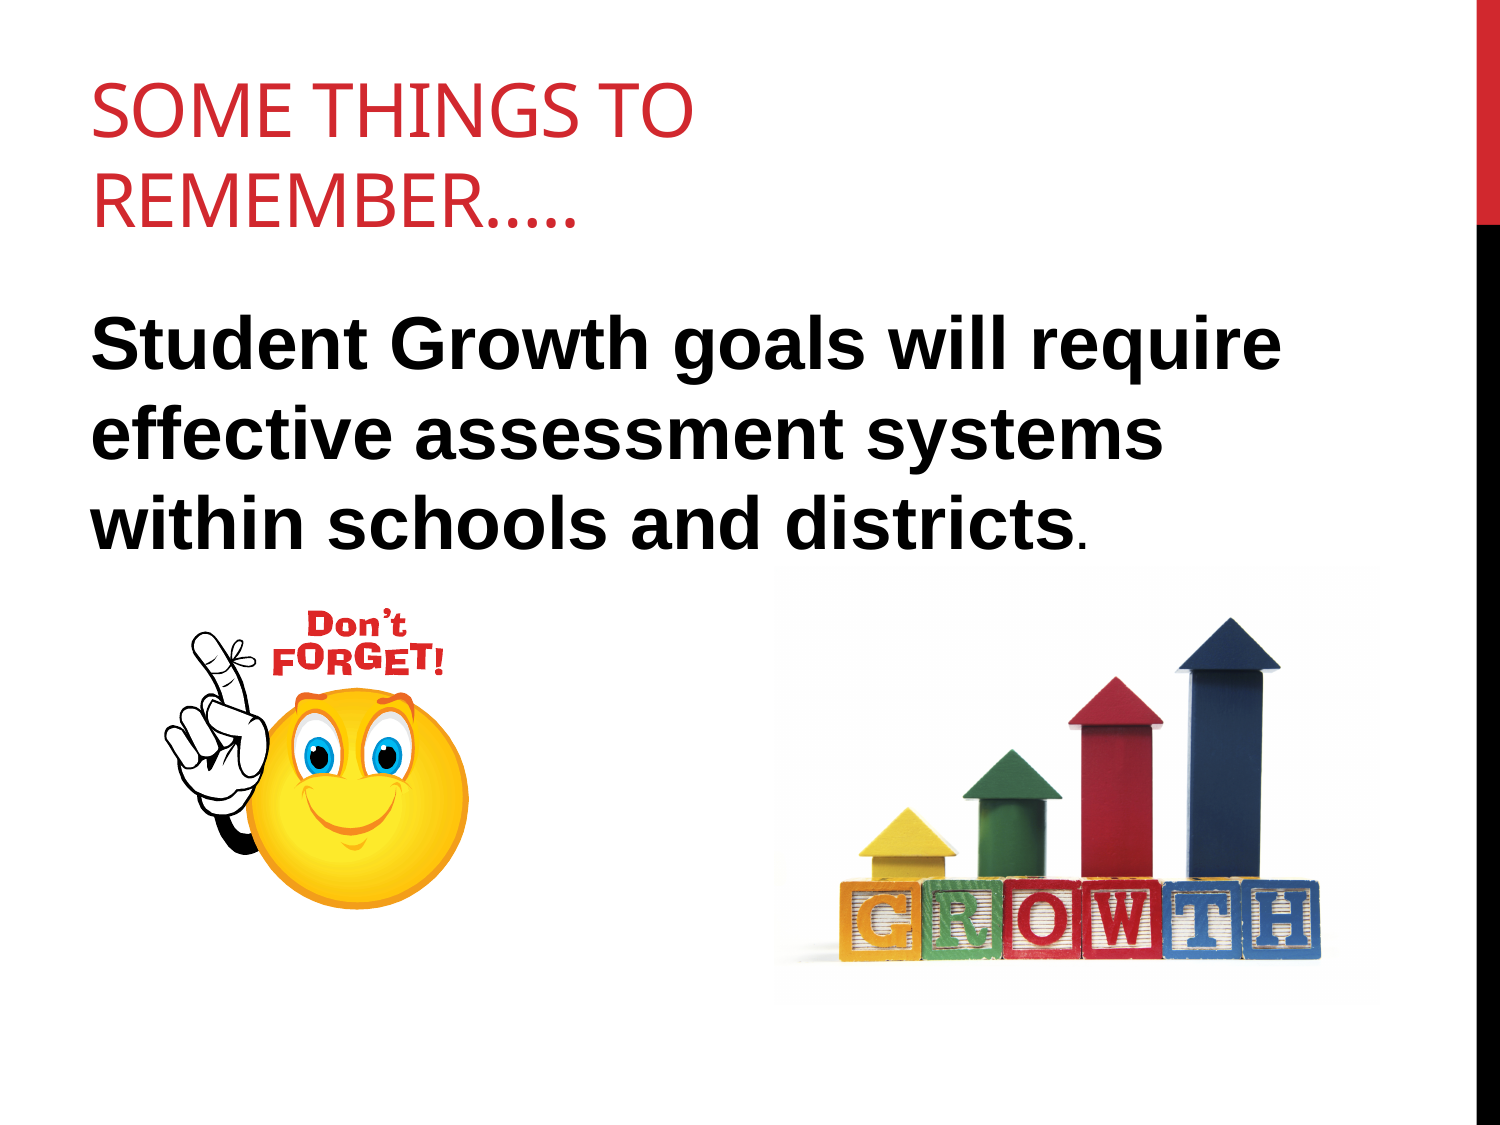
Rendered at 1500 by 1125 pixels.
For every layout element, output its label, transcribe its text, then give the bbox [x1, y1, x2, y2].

picture [773, 565, 1381, 1006]
title Some things to remember….. [75, 25, 1025, 250]
picture [163, 607, 470, 910]
list Student Growth goals will require effective assessment systems within schools and districts. [75, 287, 1325, 1005]
